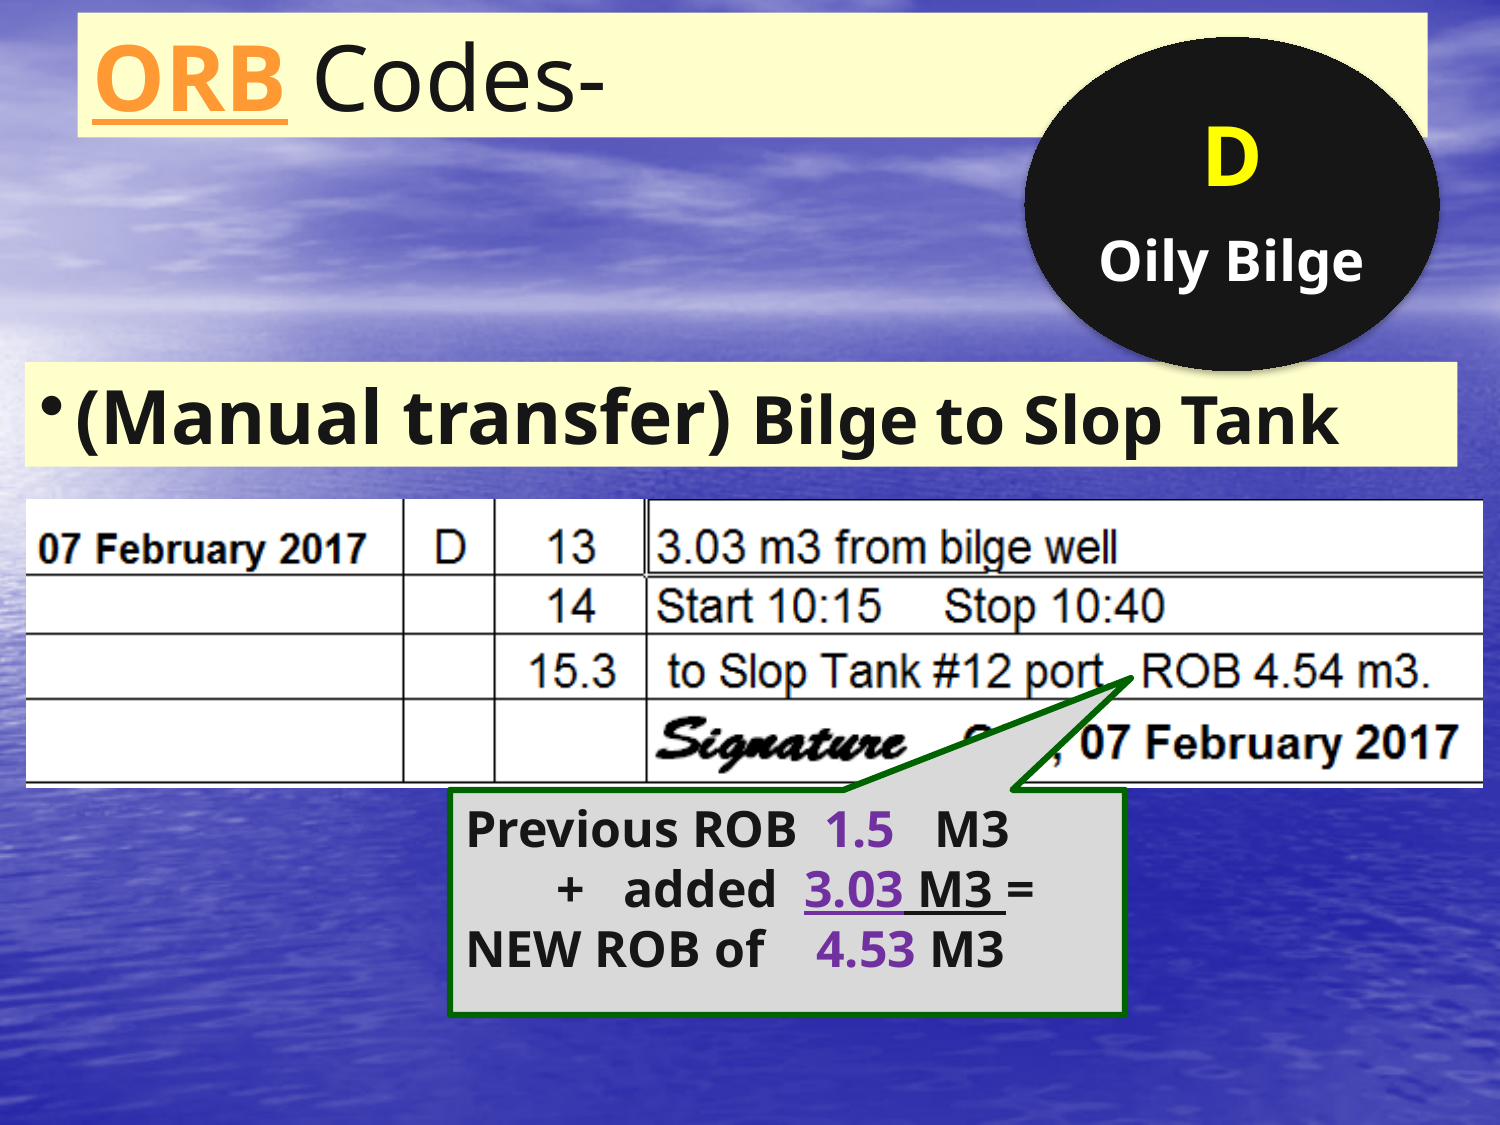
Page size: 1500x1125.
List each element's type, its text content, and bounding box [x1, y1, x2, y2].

picture [26, 499, 1483, 788]
title ORB Codes- [77, 12, 1428, 138]
text_box (Manual transfer) Bilge to Slop Tank [24, 361, 1458, 467]
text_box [1024, 37, 1440, 371]
text_box Previous ROB 1.5 M3 + added 3.03 M3 = NEW ROB of 4.53 M3 [449, 796, 1125, 1015]
